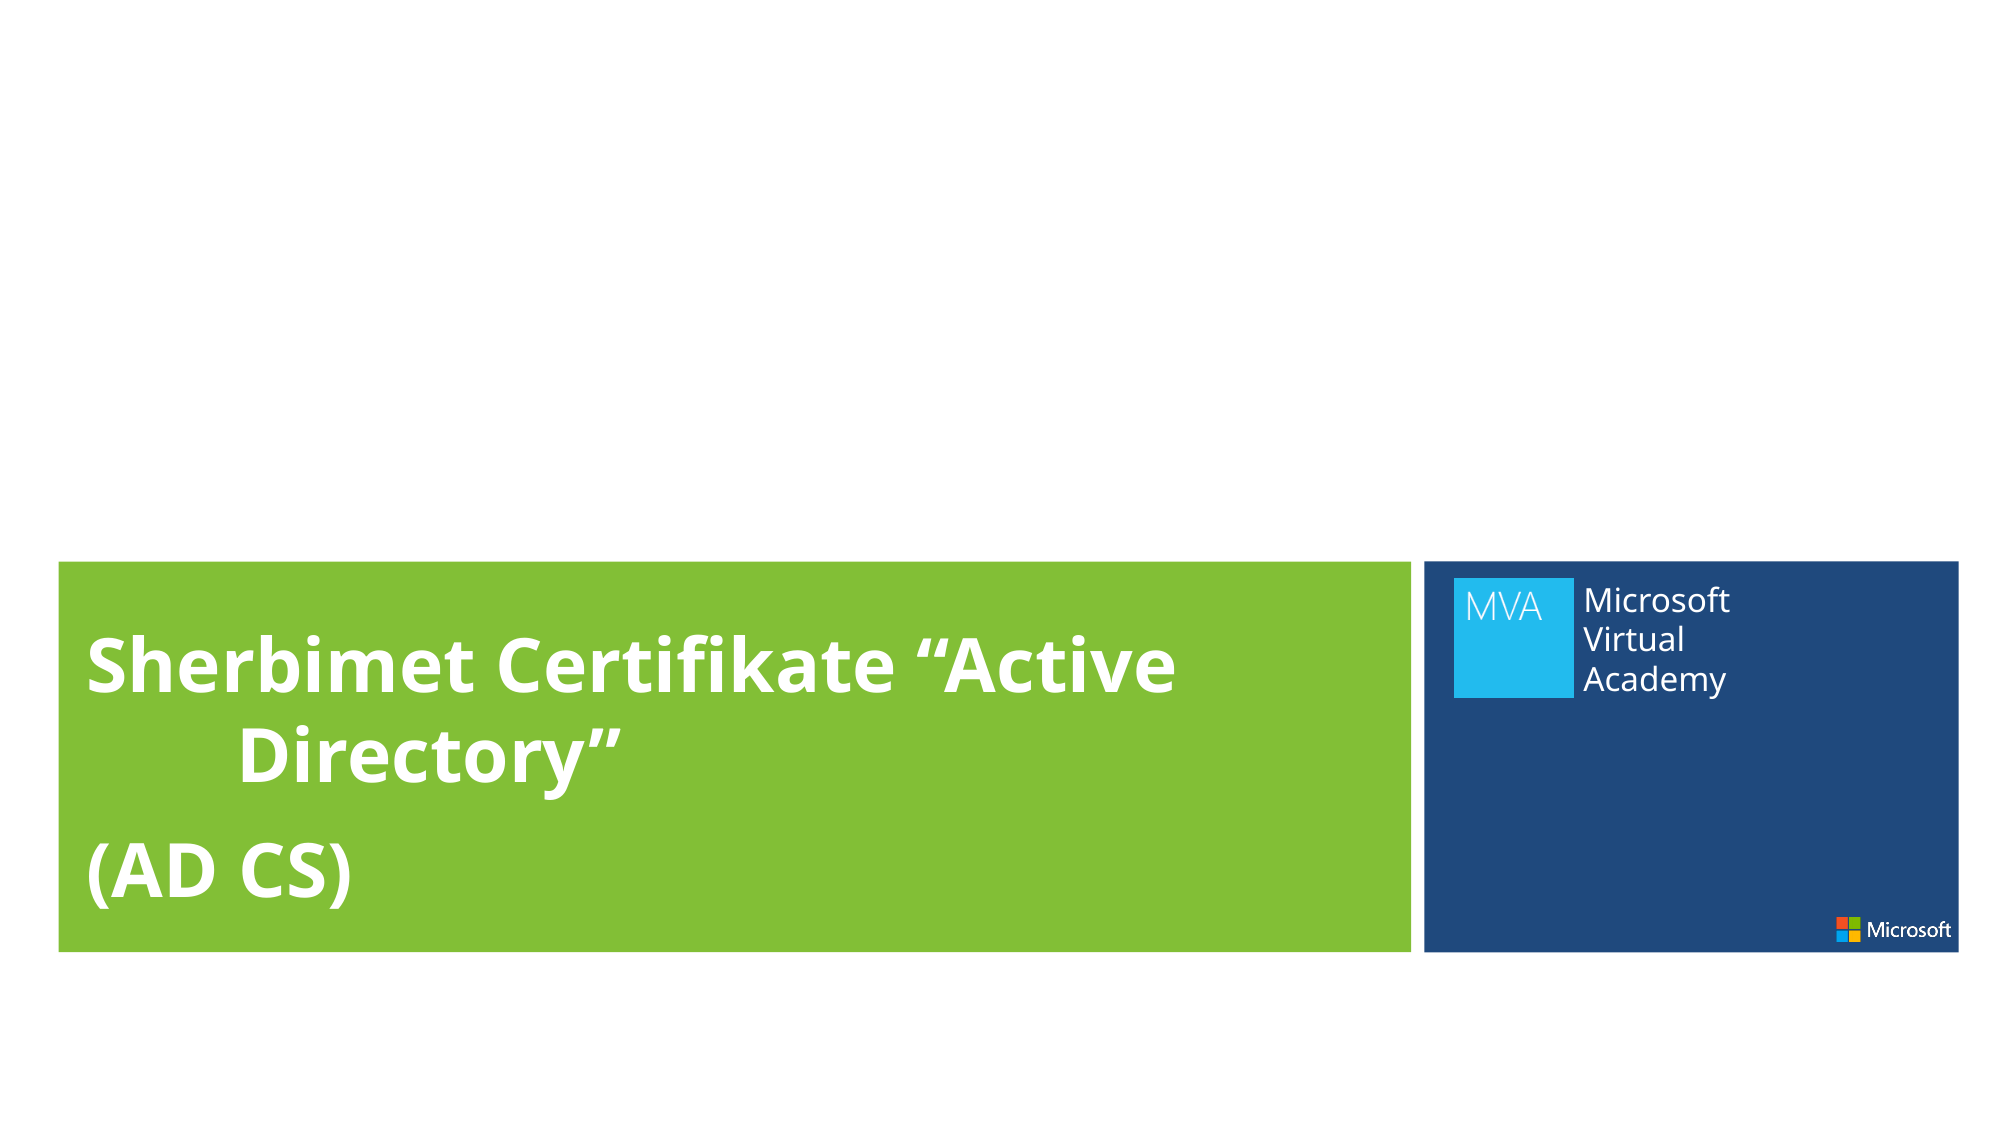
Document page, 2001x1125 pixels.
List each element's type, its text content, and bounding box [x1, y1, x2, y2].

picture [1454, 578, 1574, 698]
picture [1834, 911, 1956, 948]
list Sherbimet Certifikate “Active Directory” (AD CS) [71, 646, 1396, 920]
